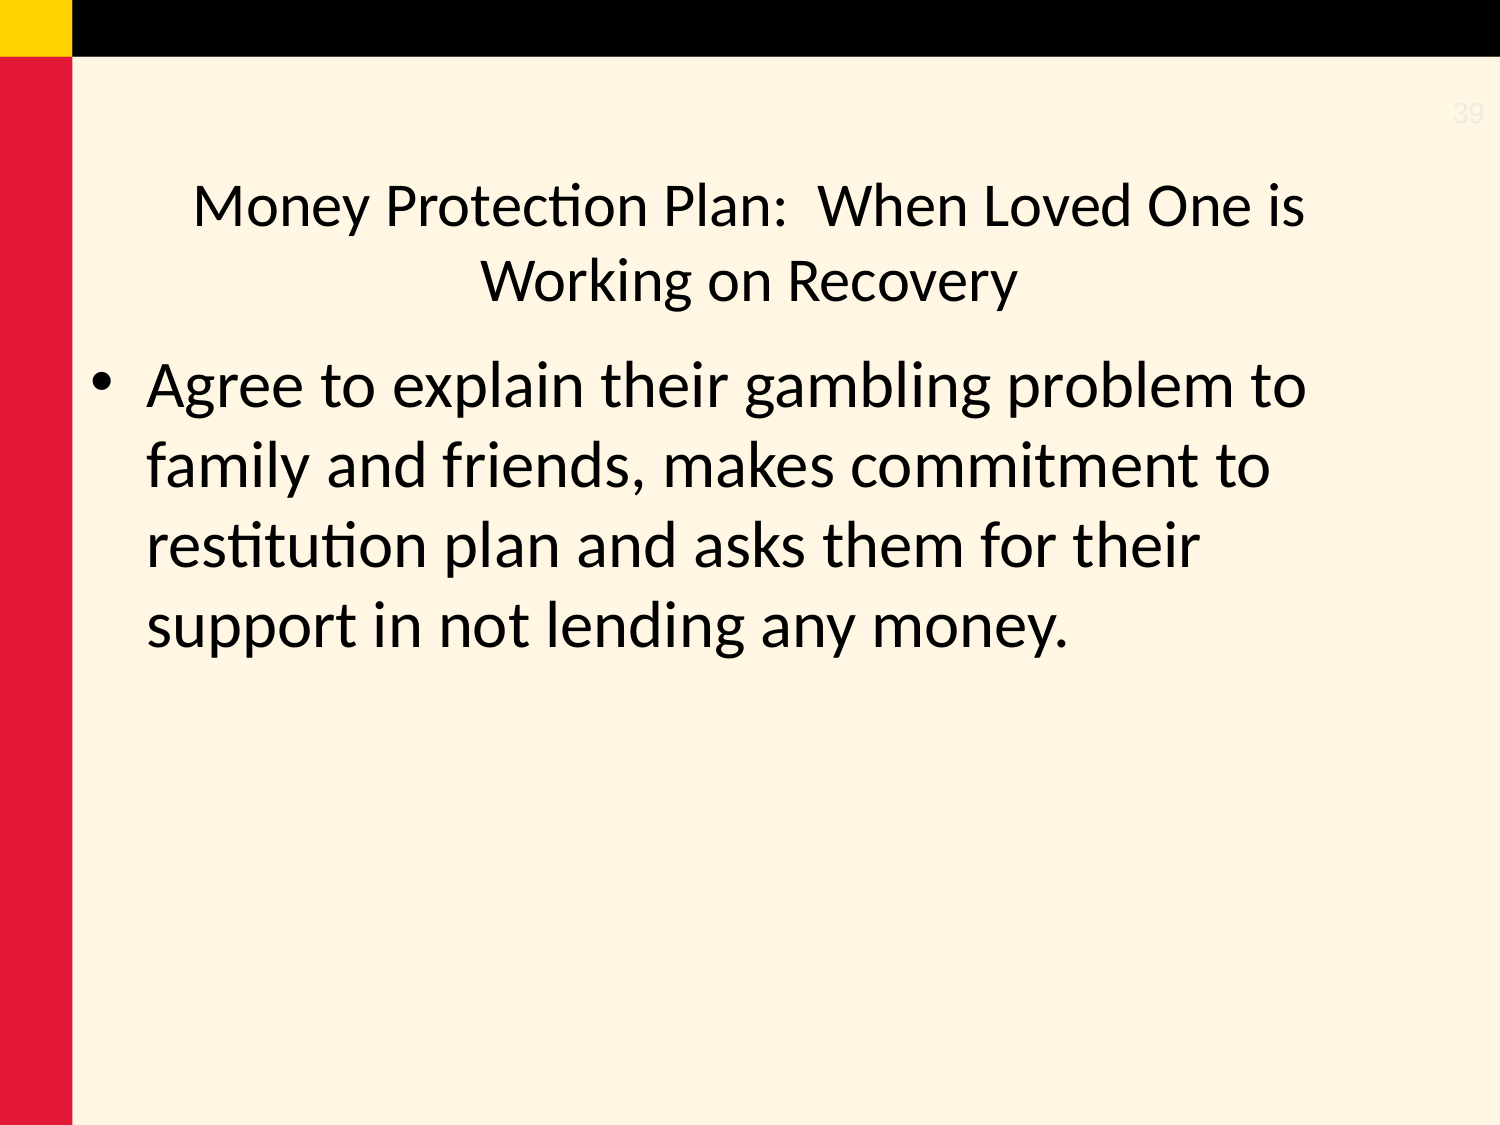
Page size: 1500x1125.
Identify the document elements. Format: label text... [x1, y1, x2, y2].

title Money Protection Plan: When Loved One is Working on Recovery [75, 145, 1425, 333]
list Agree to explain their gambling problem to family and friends, makes commitment to restitution plan and asks them for their support in not lending any money. [75, 333, 1425, 1005]
picture [0, 0, 1500, 1125]
slide_number 39 [1396, 48, 1500, 175]
